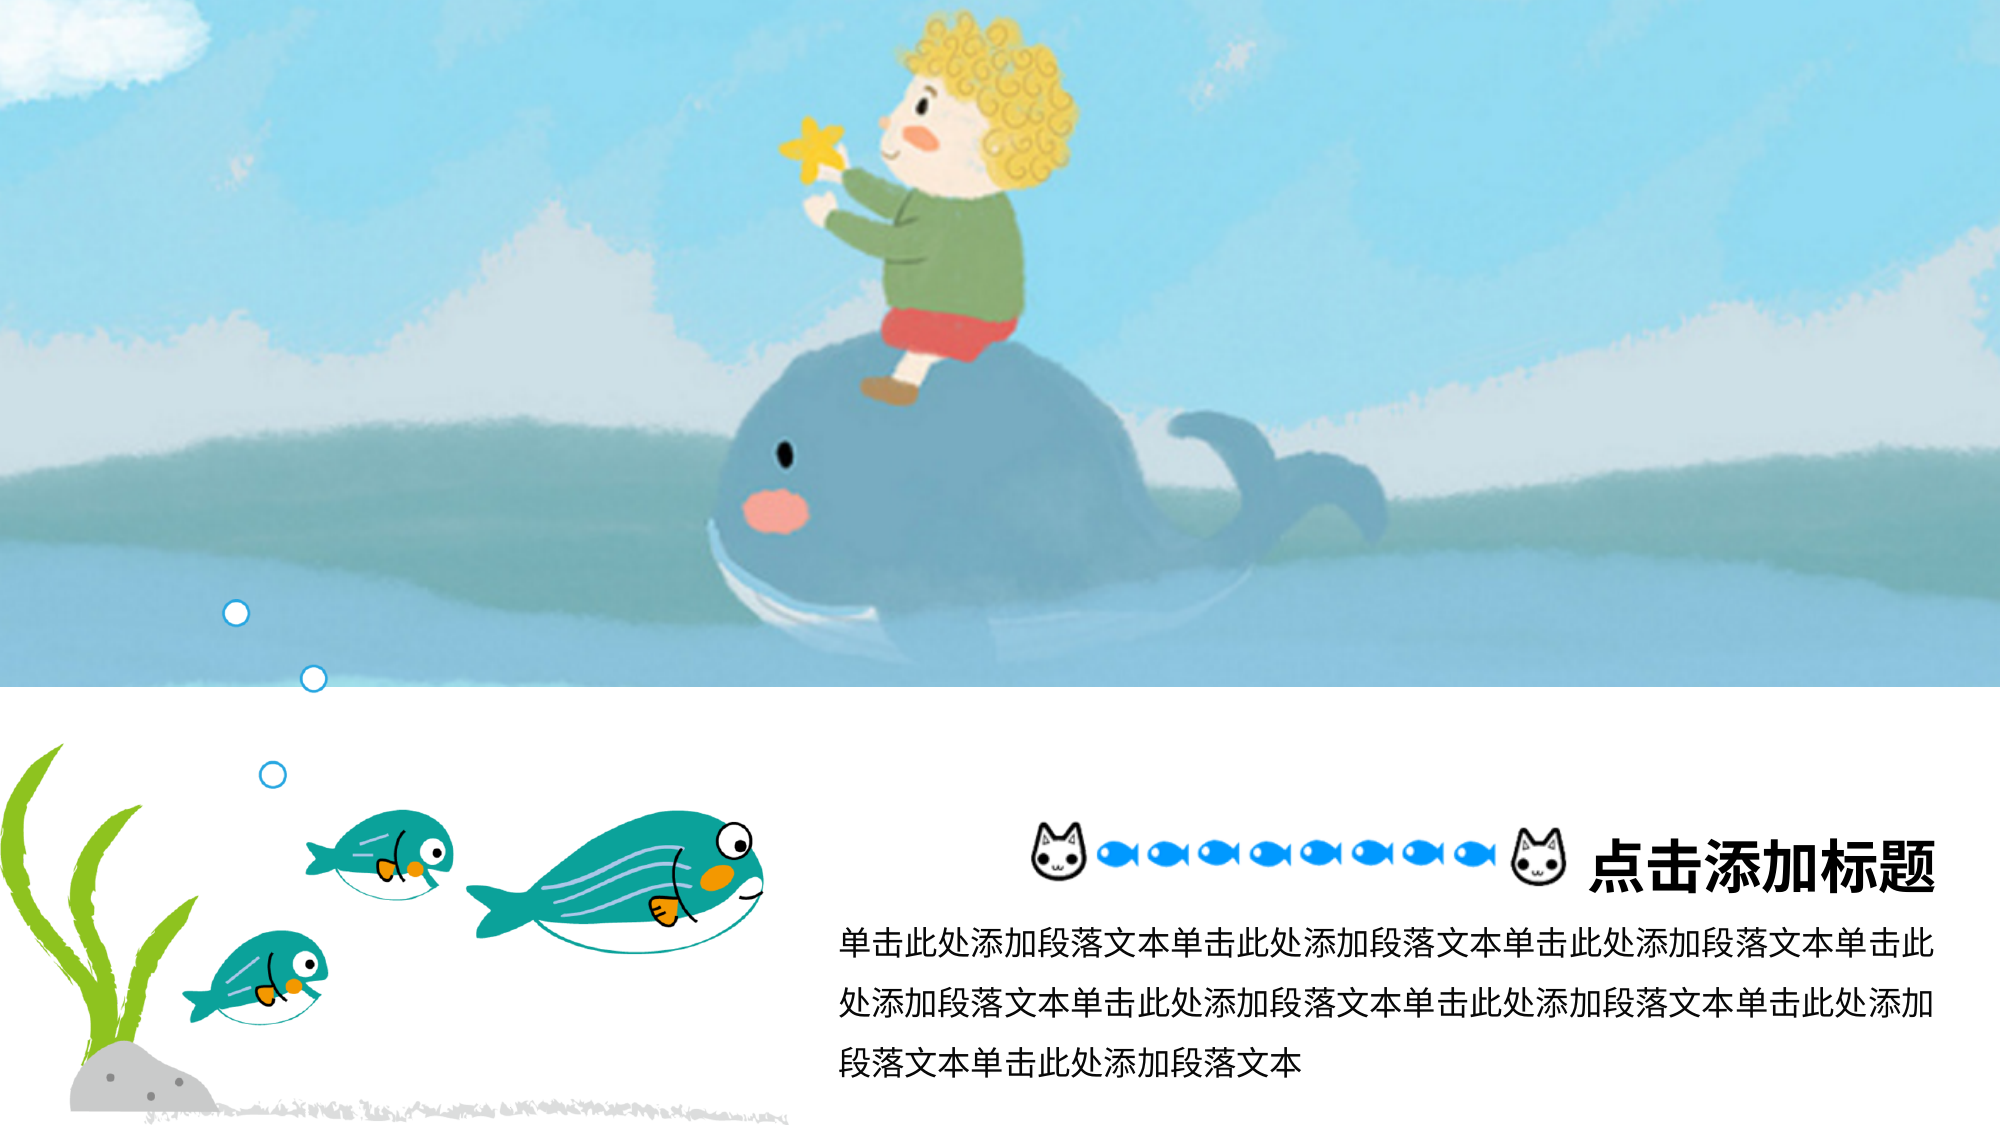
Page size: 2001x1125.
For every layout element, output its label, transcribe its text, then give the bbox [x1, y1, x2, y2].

text_box 单击此处添加段落文本单击此处添加段落文本单击此处添加段落文本单击此处添加段落文本单击此处添加段落文本单击此处添加段落文本单击此处添加段落文本单击此处添加段落文本 [823, 895, 1966, 1090]
picture [0, 0, 2000, 1125]
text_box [1025, 787, 2000, 893]
